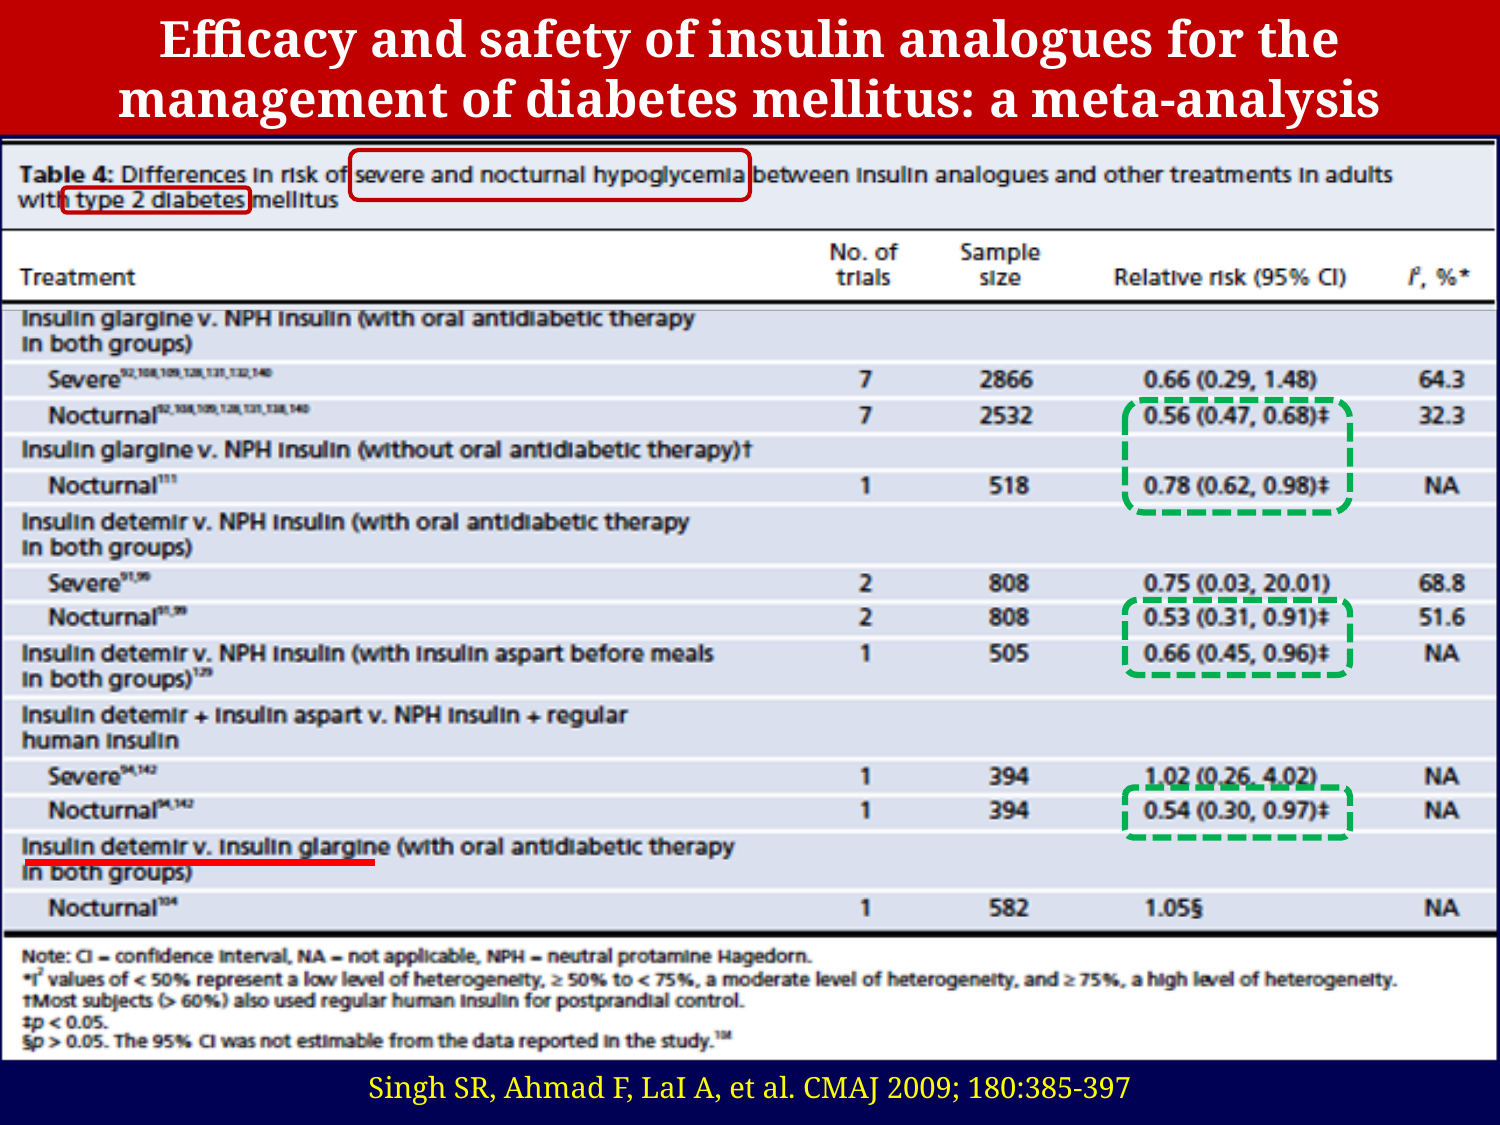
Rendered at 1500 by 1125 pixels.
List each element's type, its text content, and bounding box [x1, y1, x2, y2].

text_box Singh SR, Ahmad F, LaI A, et al. CMAJ 2009; 180:385-397 [0, 1070, 1500, 1113]
picture [0, 137, 1500, 1063]
text_box Efficacy and safety of insulin analogues for the management of diabetes mellitus: a meta-analysis [0, 0, 1500, 135]
